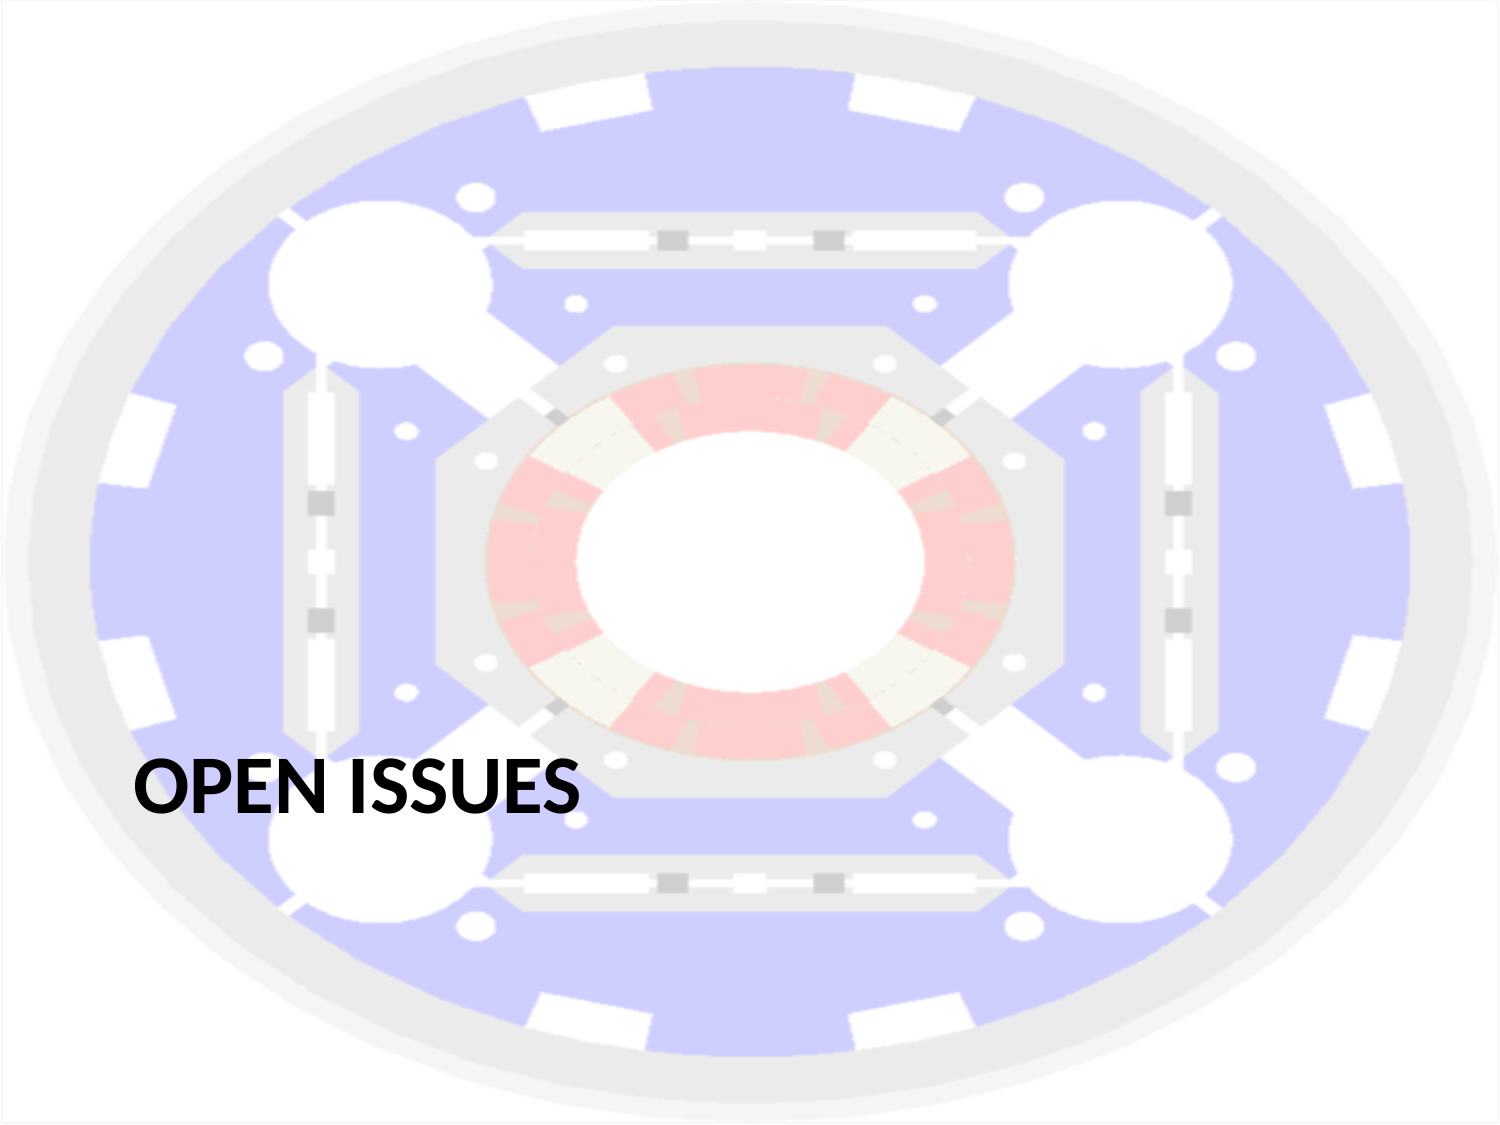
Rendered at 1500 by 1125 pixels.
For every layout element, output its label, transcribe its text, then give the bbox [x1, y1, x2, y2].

title Open issues [118, 722, 1394, 947]
